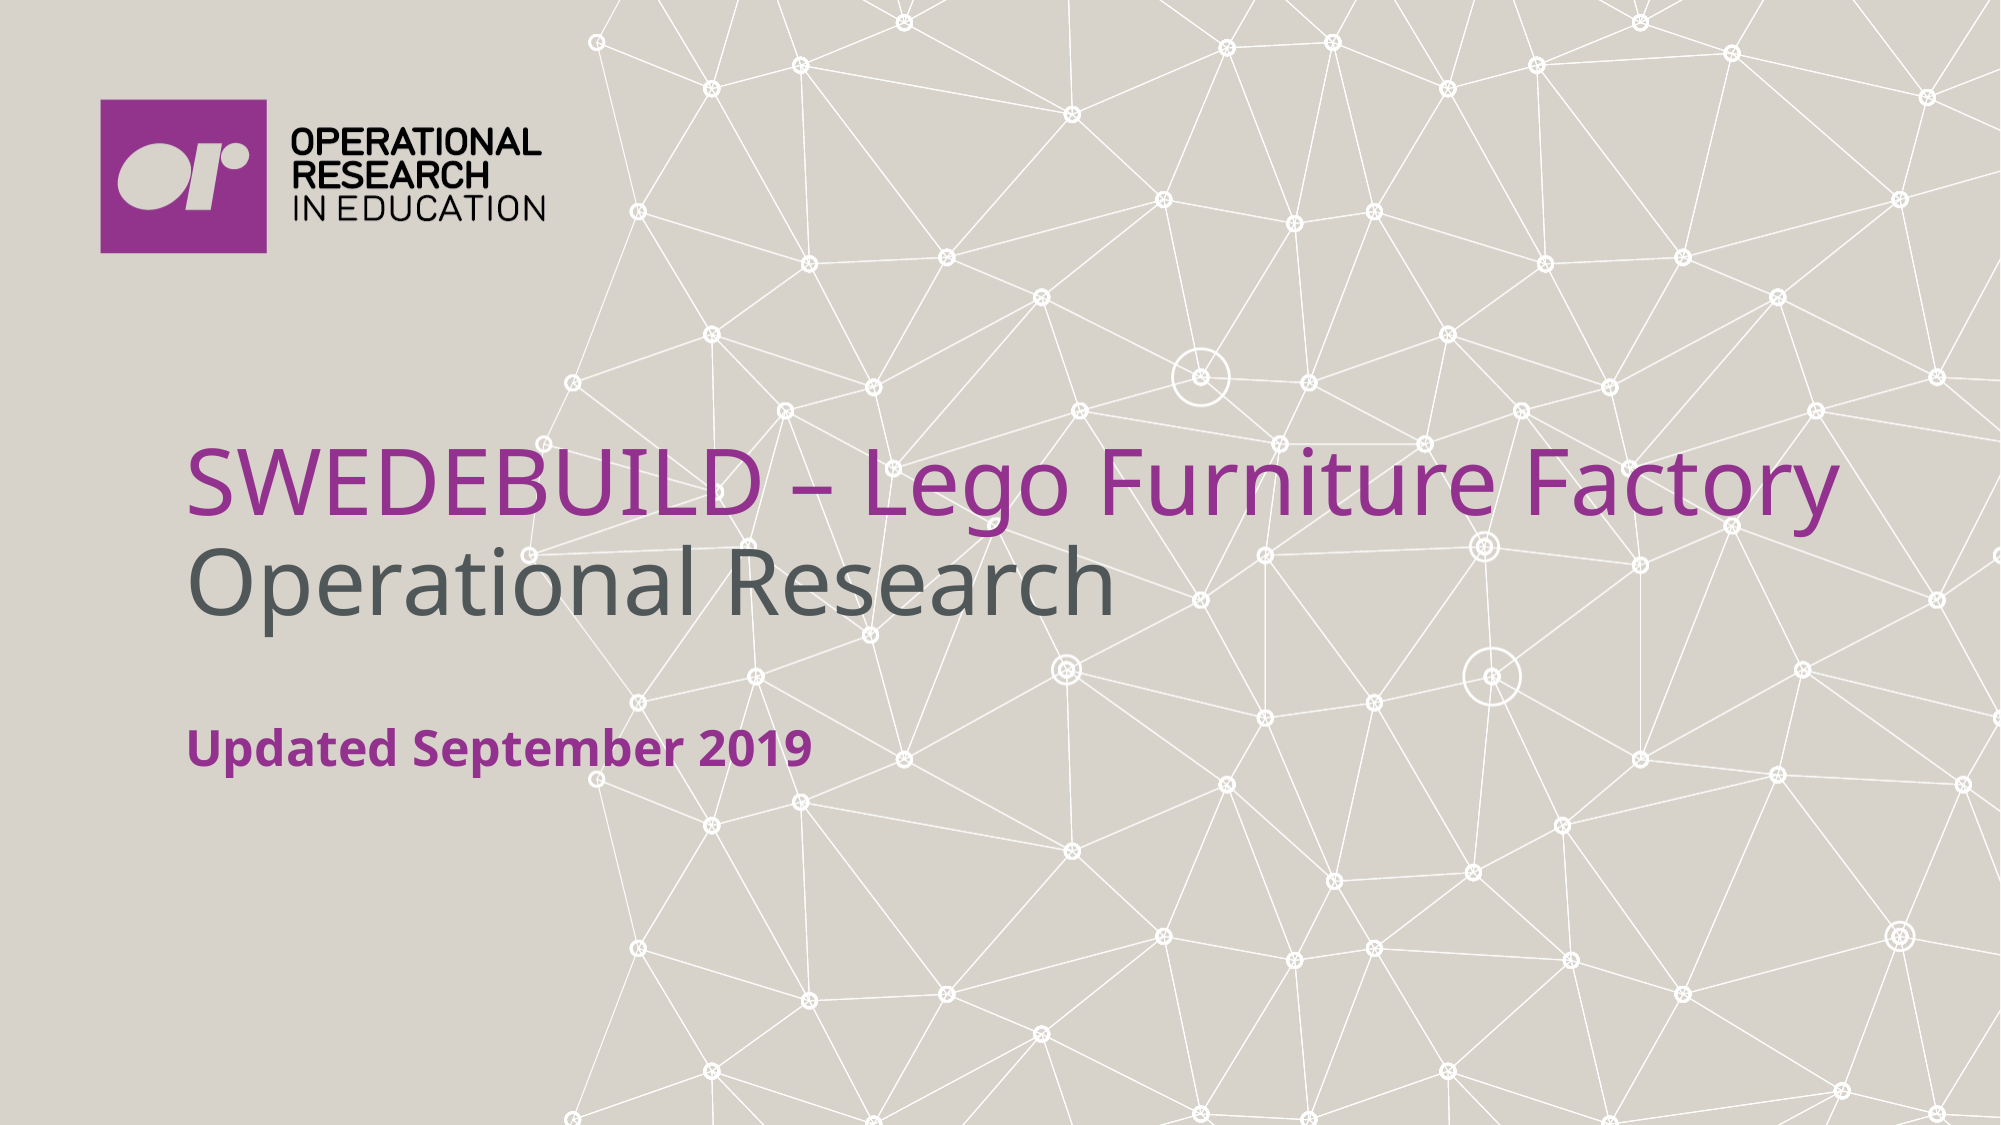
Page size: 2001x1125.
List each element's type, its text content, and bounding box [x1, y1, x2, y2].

text_box Updated September 2019 [170, 716, 1671, 988]
title SWEDEBUILD – Lego Furniture Factory Operational Research [170, 427, 1934, 645]
picture [0, 0, 2001, 1125]
